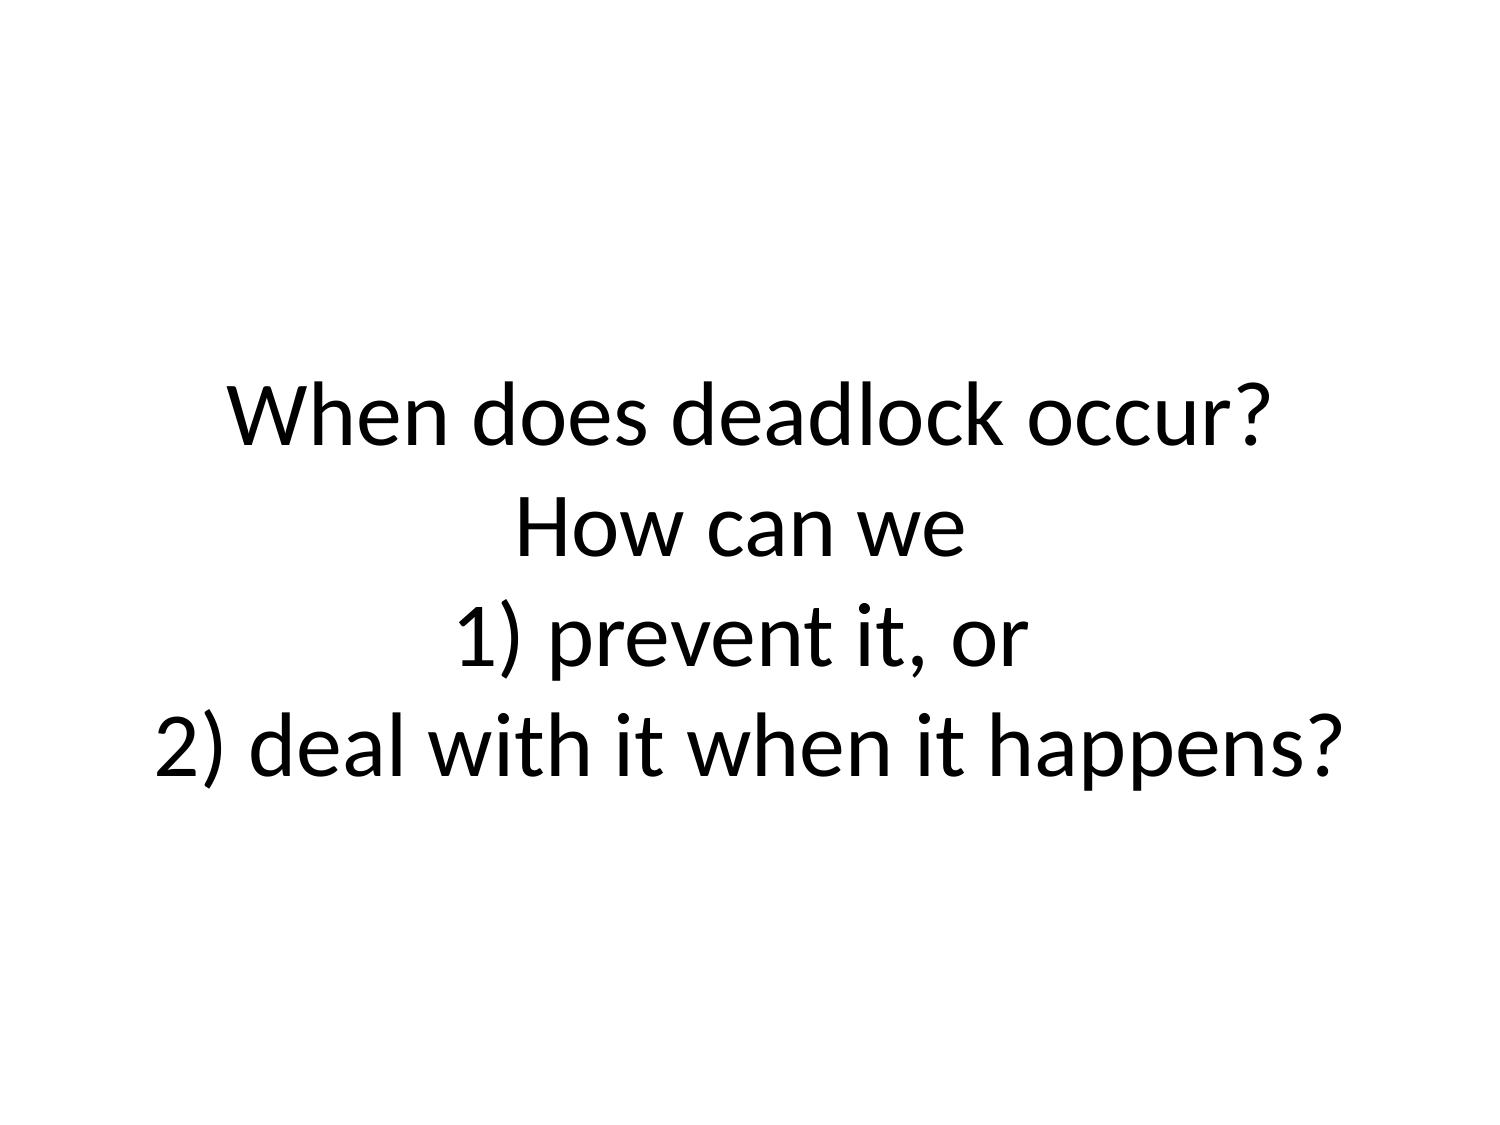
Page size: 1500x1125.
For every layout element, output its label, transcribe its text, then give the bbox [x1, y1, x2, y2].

title When does deadlock occur? How can we 1) prevent it, or 2) deal with it when it happens? [76, 278, 1427, 870]
